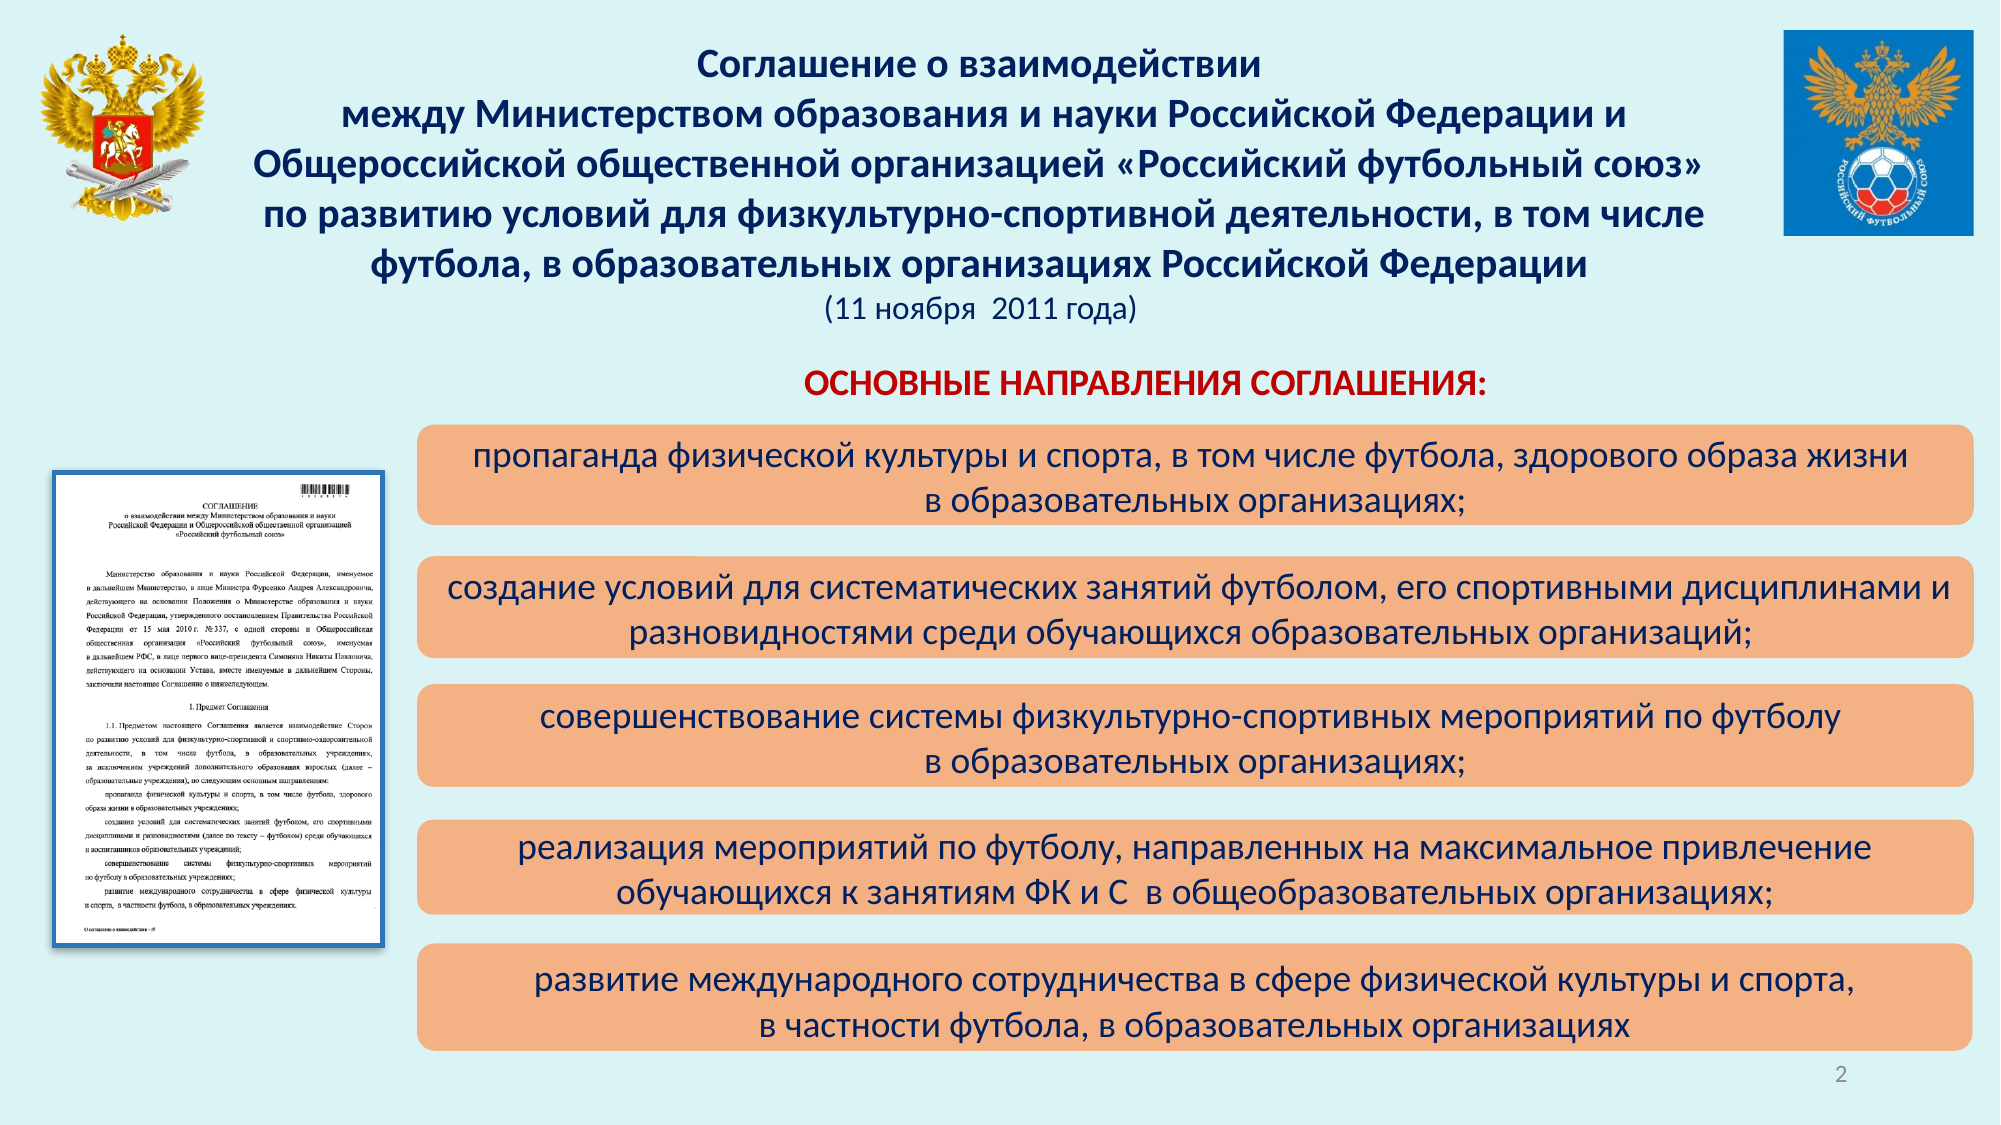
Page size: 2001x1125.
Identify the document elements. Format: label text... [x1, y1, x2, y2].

text_box пропаганда физической культуры и спорта, в том числе футбола, здорового образа жизни в образовательных организациях; [416, 423, 1975, 526]
text_box развитие международного сотрудничества в сфере физической культуры и спорта, в частности футбола, в образовательных организациях [416, 942, 1974, 1052]
text_box создание условий для систематических занятий футболом, его спортивными дисциплинами и разновидностями среди обучающихся образовательных организаций; [416, 555, 1975, 660]
slide_number 2 [1412, 1052, 1863, 1103]
picture [56, 474, 380, 944]
picture [1783, 30, 1974, 236]
text_box реализация мероприятий по футболу, направленных на максимальное привлечение обучающихся к занятиям ФК и С в общеобразовательных организациях; [416, 818, 1975, 916]
text_box ОСНОВНЫЕ НАПРАВЛЕНИЯ СОГЛАШЕНИЯ: [602, 350, 1831, 410]
text_box Соглашение о взаимодействии между Министерством образования и науки Российской Федерации и Общероссийской общественной организацией «Российский футбольный союз» по развитию условий для физкультурно-спортивной деятельности, в том числе футбола, в образовательных организациях Российской Федерации (11 ноября 2011 года) [218, 28, 1751, 334]
picture [39, 30, 209, 222]
text_box совершенствование системы физкультурно-спортивных мероприятий по футболу в образовательных организациях; [416, 683, 1975, 789]
